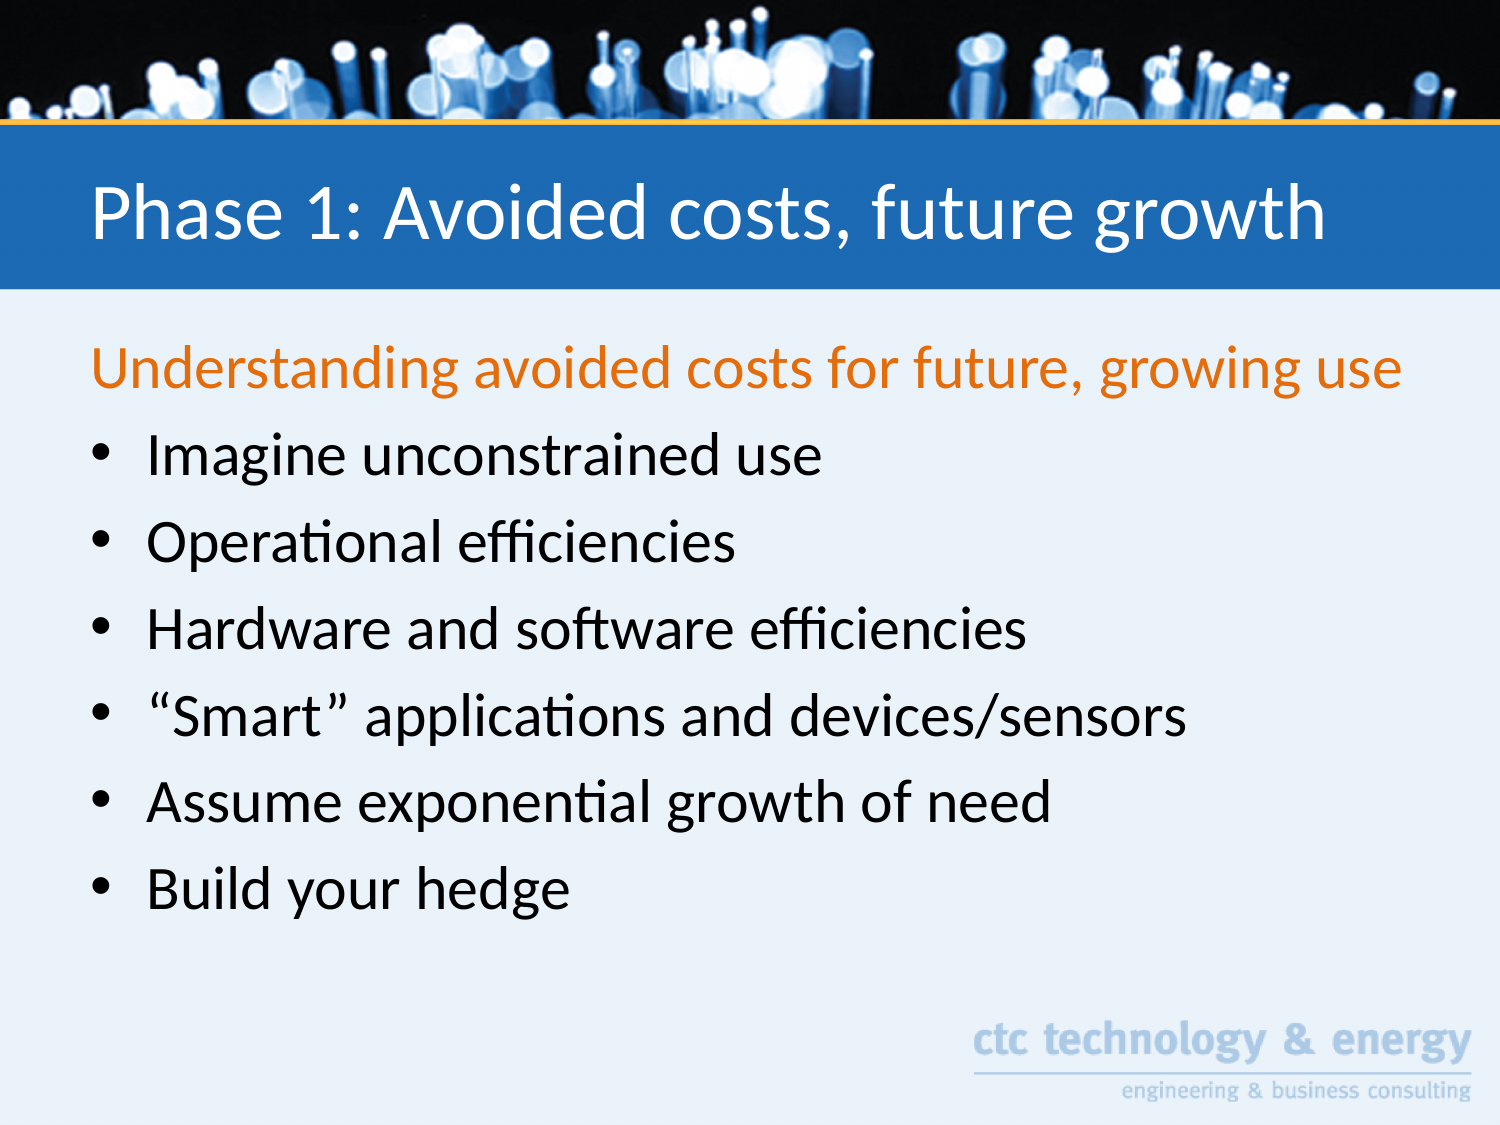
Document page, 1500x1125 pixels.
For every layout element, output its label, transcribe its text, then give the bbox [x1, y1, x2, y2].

title Phase 1: Avoided costs, future growth [75, 113, 1425, 301]
picture [0, 0, 1500, 1125]
list Understanding avoided costs for future, growing use Imagine unconstrained use Operational efficiencies Hardware and software efficiencies “Smart” applications and devices/sensors Assume exponential growth of need Build your hedge [75, 319, 1425, 1005]
